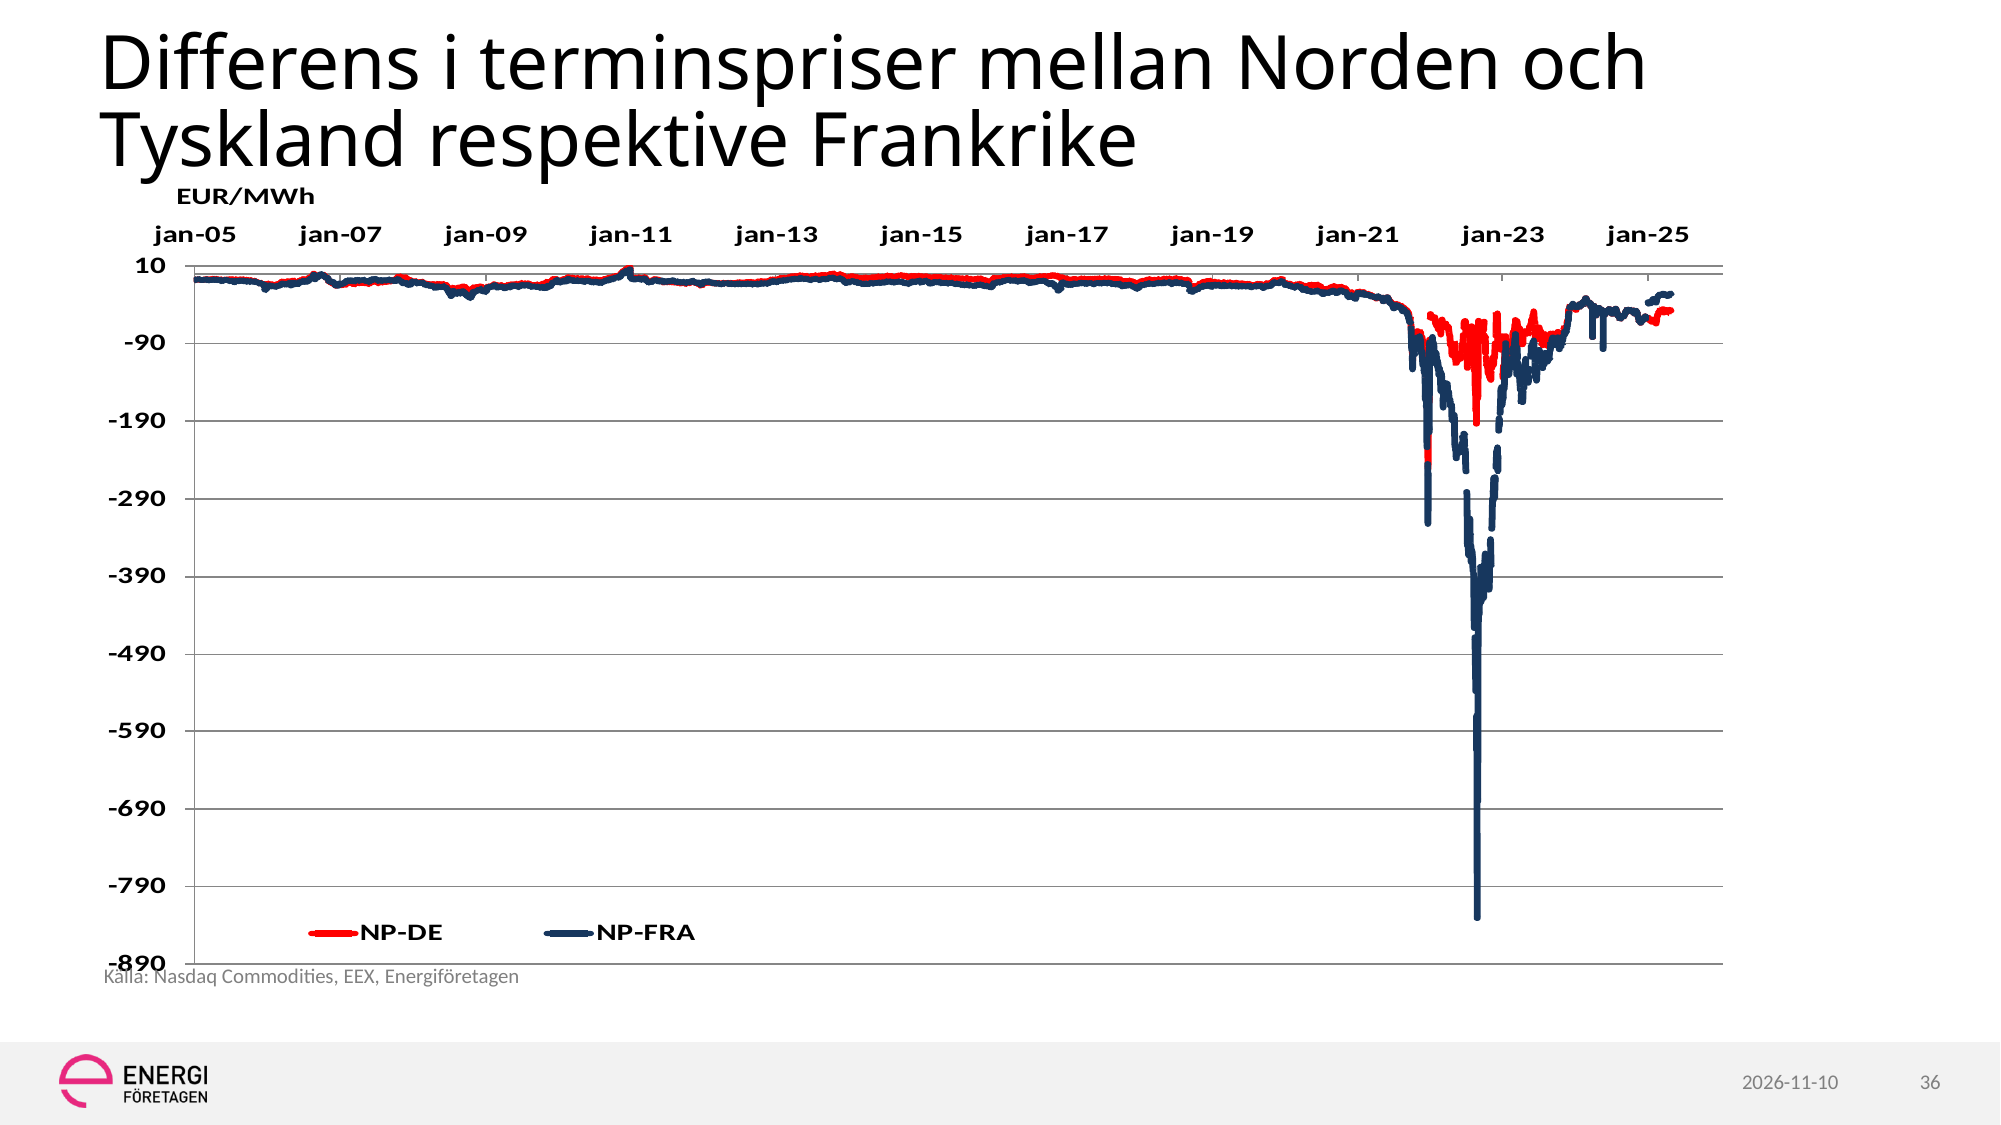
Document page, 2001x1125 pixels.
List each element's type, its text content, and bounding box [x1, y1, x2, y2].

picture [59, 1054, 207, 1108]
picture [94, 156, 1773, 986]
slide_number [1742, 1068, 1854, 1099]
title Differens i terminspriser mellan Norden och Tyskland respektive Frankrike [99, 30, 1900, 182]
slide_number 36 [1882, 1068, 1941, 1099]
